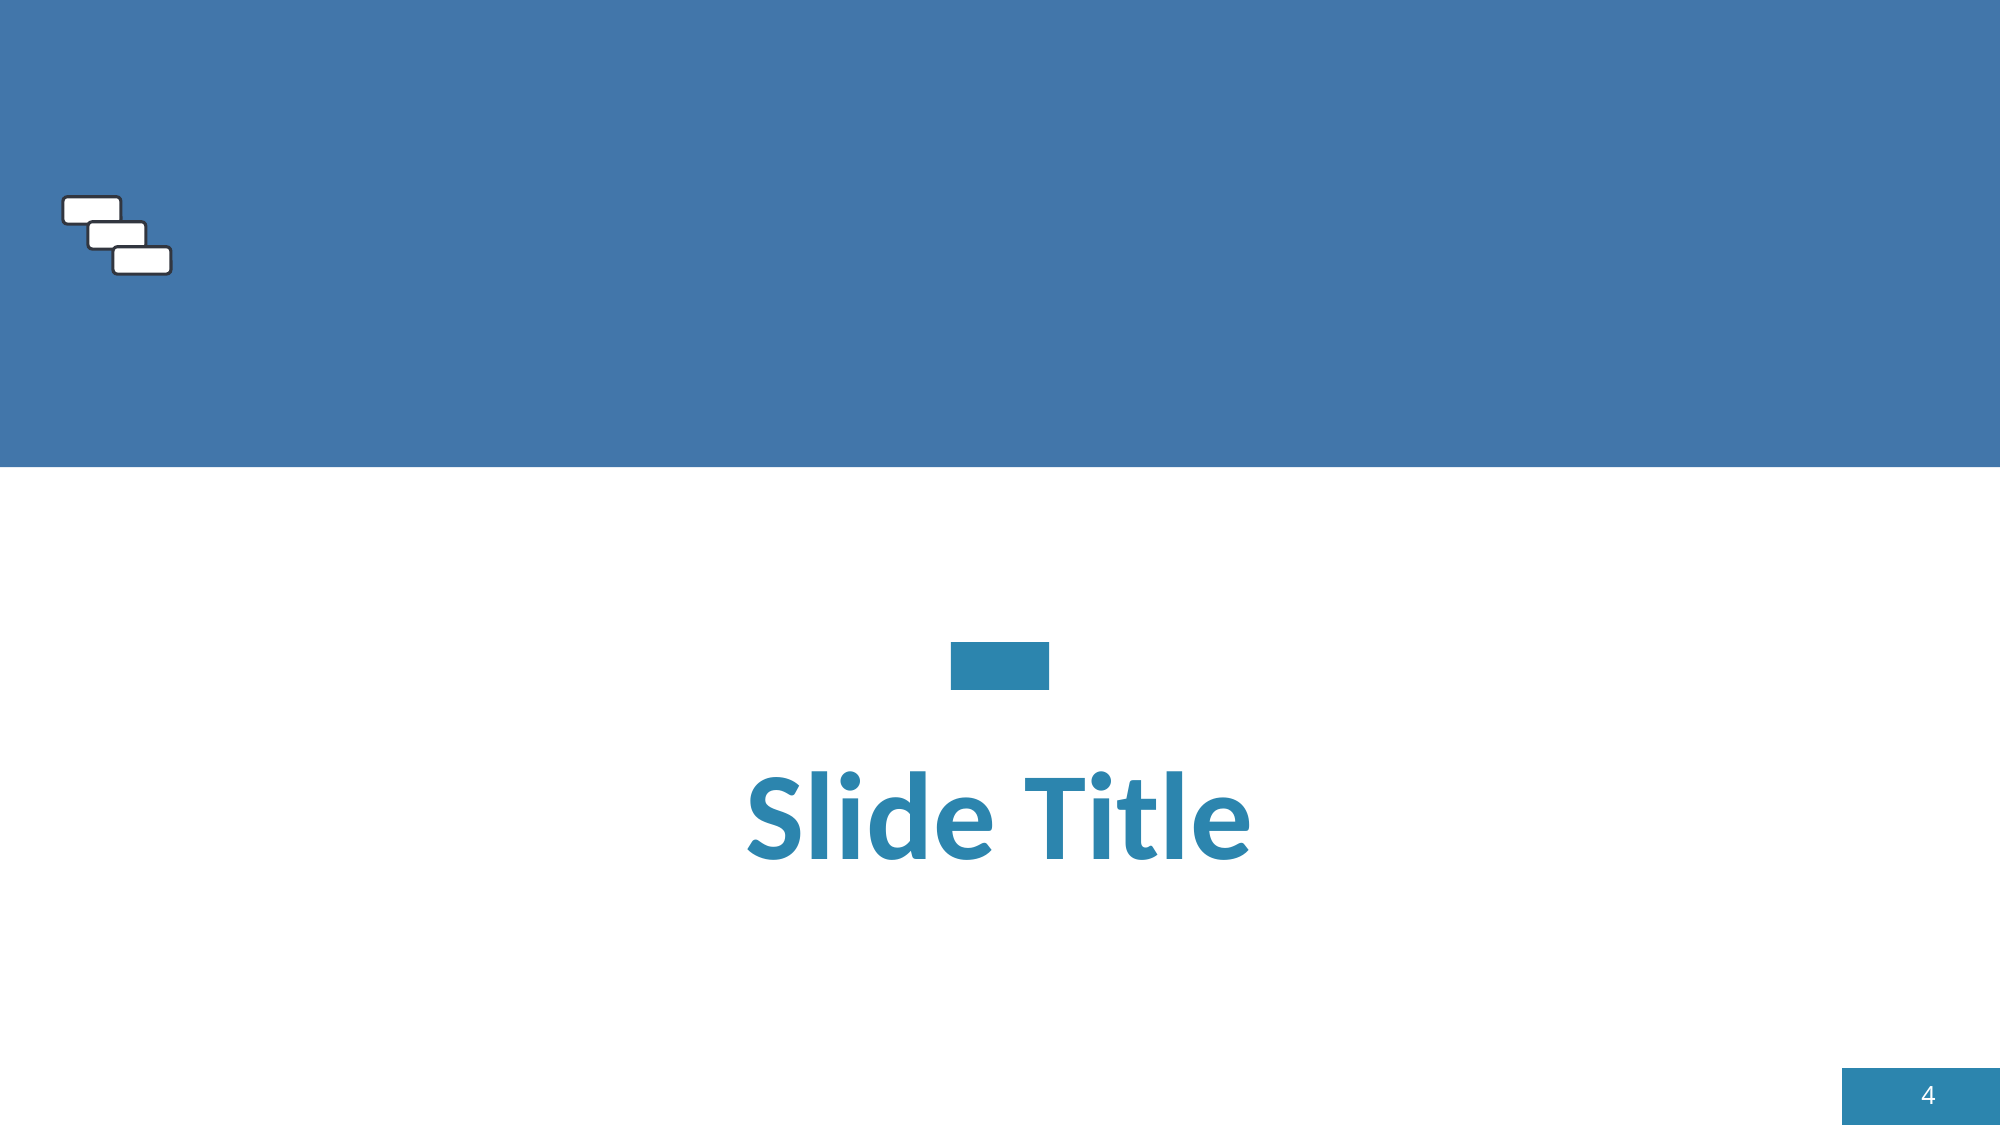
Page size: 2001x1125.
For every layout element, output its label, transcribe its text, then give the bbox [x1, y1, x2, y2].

slide_number 4 [1889, 1079, 1951, 1114]
text_box [61, 195, 122, 226]
title Slide Title [143, 722, 1857, 916]
text_box [86, 220, 147, 251]
text_box [111, 245, 172, 276]
